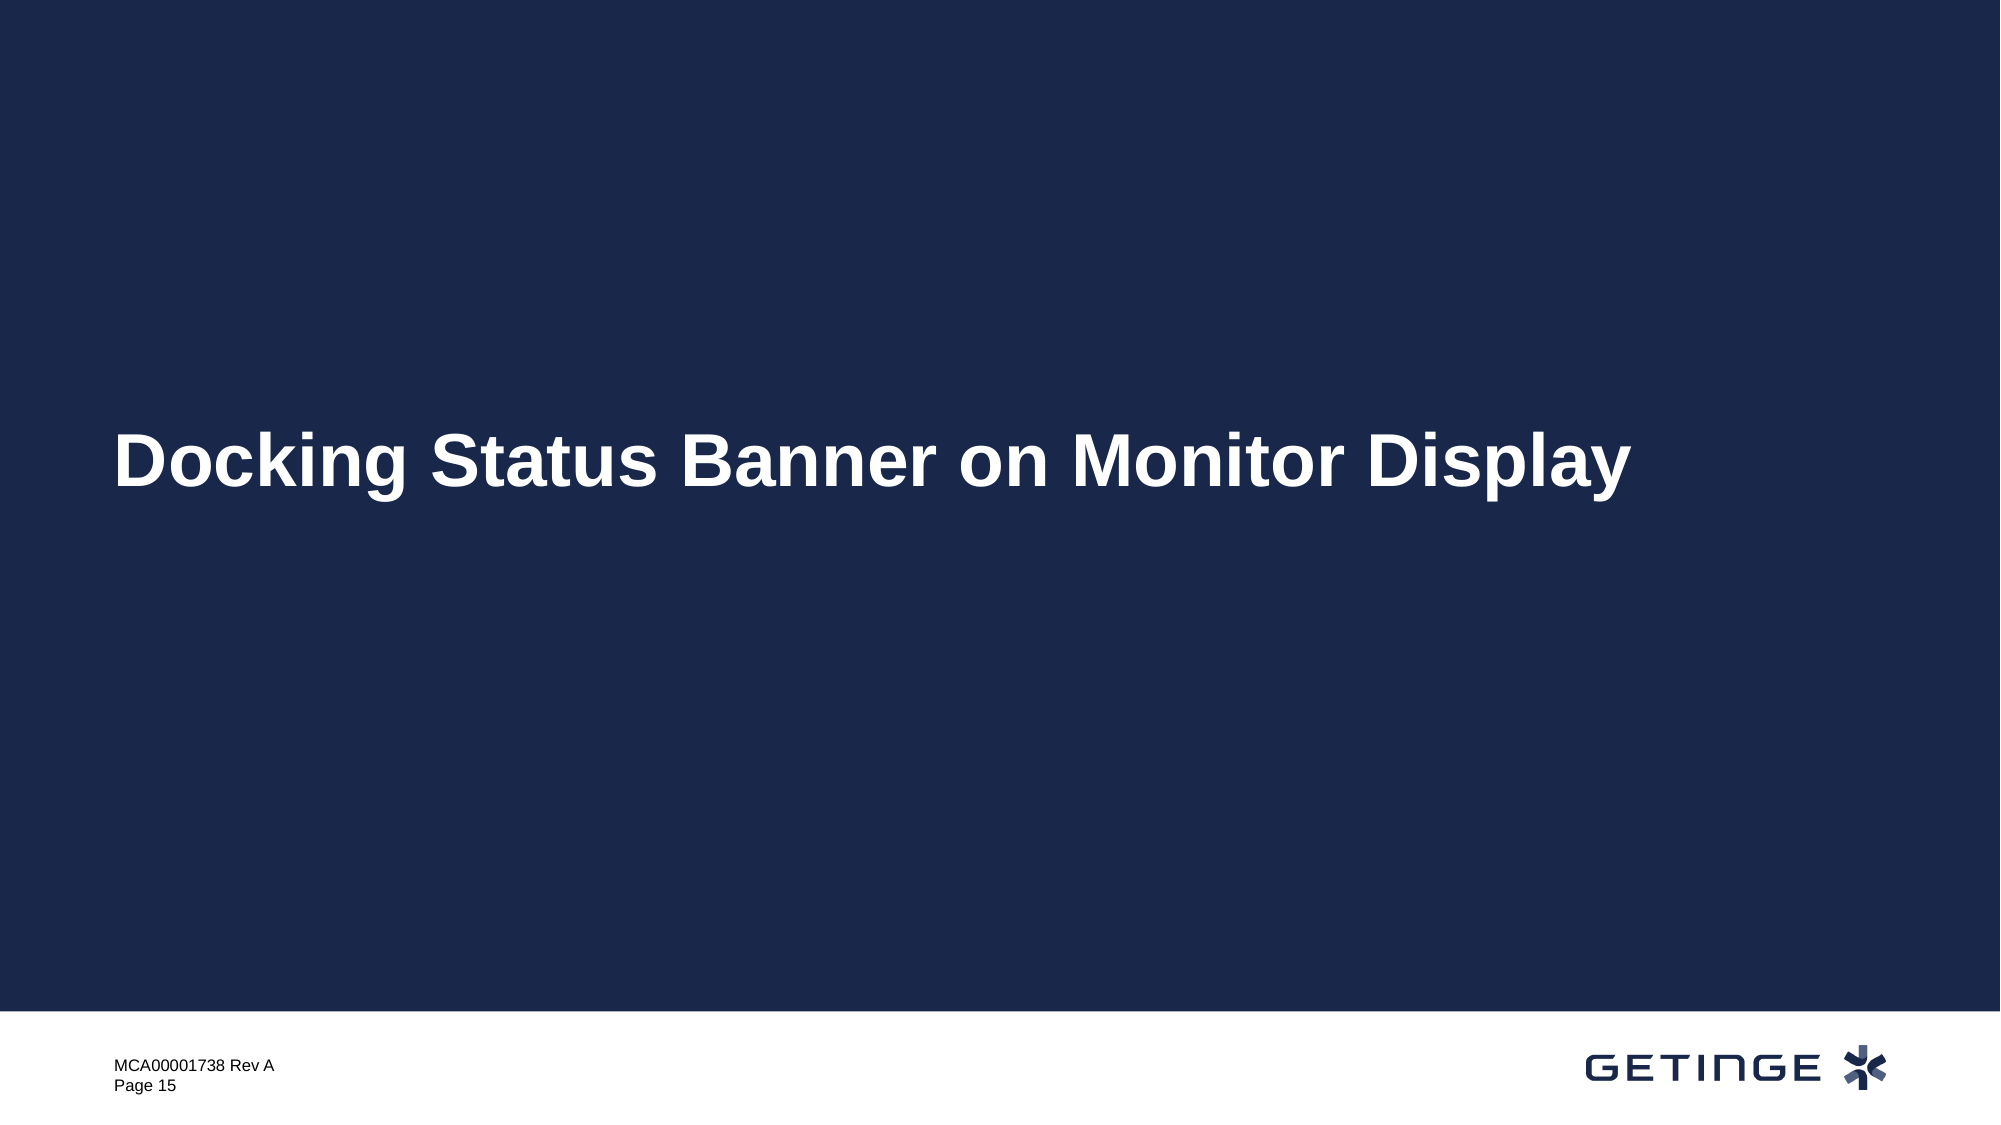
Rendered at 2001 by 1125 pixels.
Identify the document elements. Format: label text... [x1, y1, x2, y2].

title Docking Status Banner on Monitor Display [114, 66, 1886, 504]
footer MCA00001738 Rev A [114, 1056, 1532, 1074]
picture [1586, 1045, 1886, 1090]
slide_number Page 15 [114, 1075, 1532, 1094]
